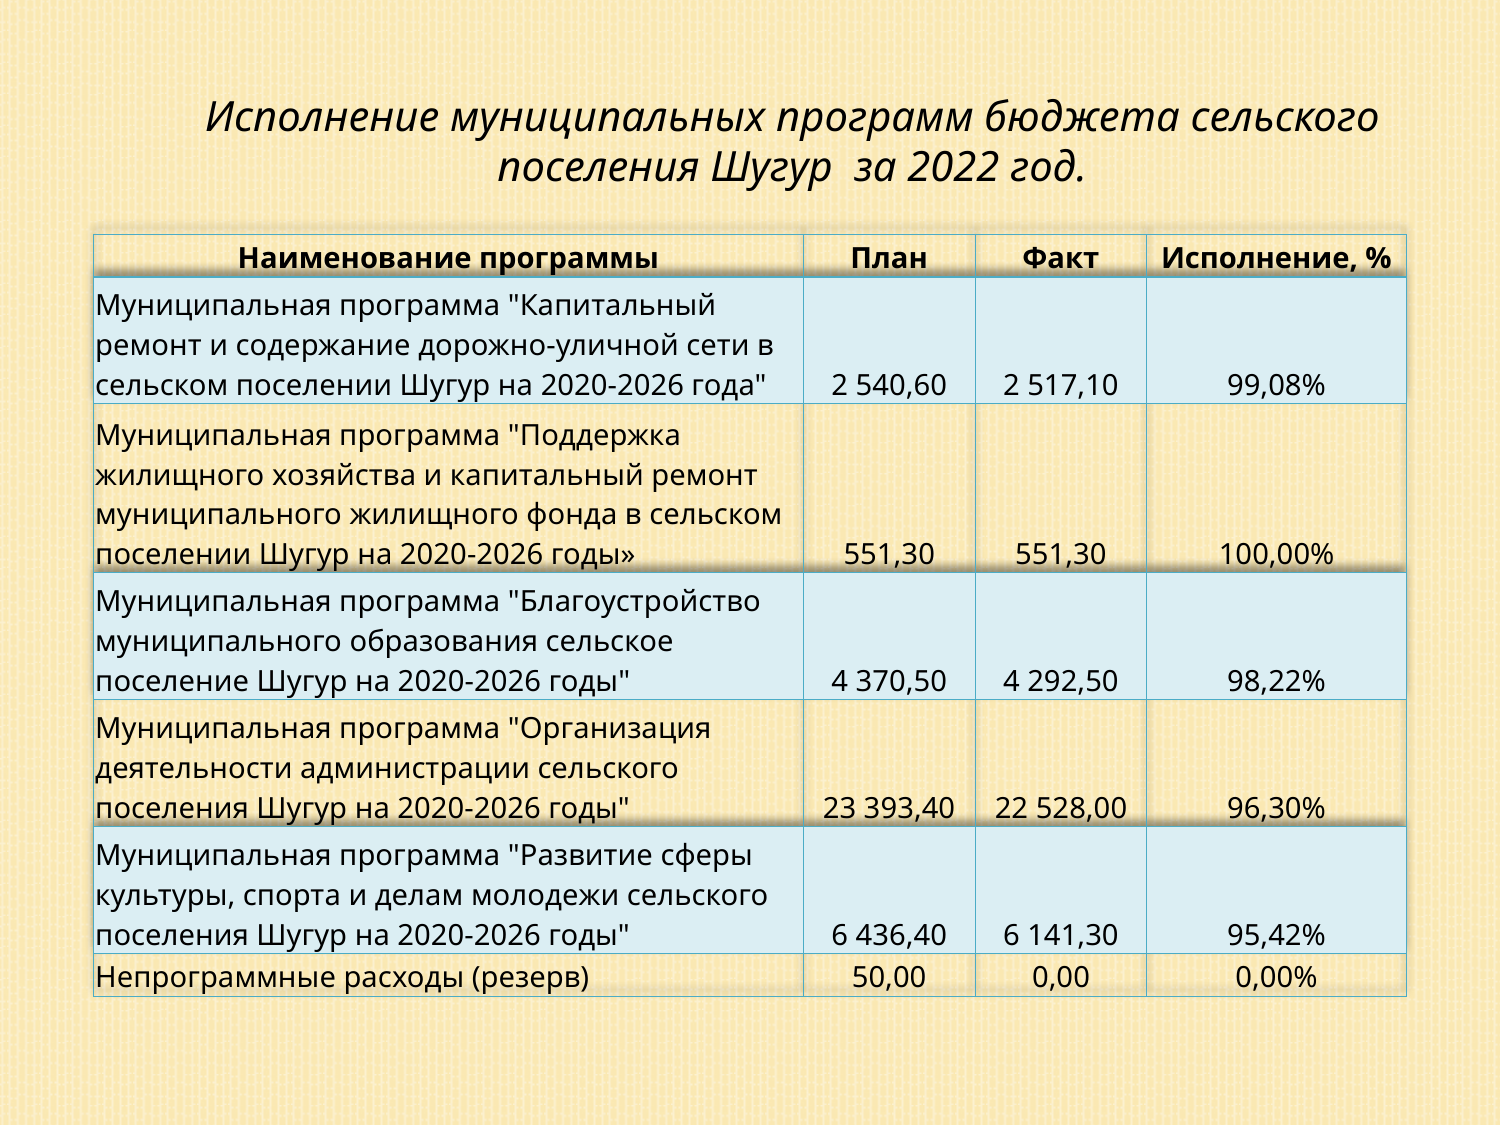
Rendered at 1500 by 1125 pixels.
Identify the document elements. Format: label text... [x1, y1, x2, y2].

table_cell Муниципальная программа "Благоустройство муниципального образования сельское поселение Шугур на 2020-2026 годы" [94, 573, 803, 699]
table_cell 0,00 [976, 954, 1146, 996]
table_cell 22 528,00 [976, 700, 1146, 826]
table_cell 4 292,50 [976, 573, 1146, 699]
table_header Факт [976, 235, 1146, 276]
table_cell Муниципальная программа "Развитие сферы культуры, спорта и делам молодежи сельского поселения Шугур на 2020-2026 годы" [94, 827, 803, 953]
table_cell 95,42% [1147, 827, 1406, 953]
table_header План [804, 235, 975, 276]
table_cell Непрограммные расходы (резерв) [94, 954, 803, 996]
table_cell 99,08% [1147, 278, 1406, 403]
table_cell 2 517,10 [976, 278, 1146, 403]
table_header Наименование программы [94, 235, 803, 276]
table_cell 23 393,40 [804, 700, 975, 826]
table_cell 2 540,60 [804, 278, 975, 403]
table_cell 50,00 [804, 954, 975, 996]
table_cell 6 141,30 [976, 827, 1146, 953]
table_cell 4 370,50 [804, 573, 975, 699]
table_cell Муниципальная программа "Поддержка жилищного хозяйства и капитальный ремонт муниципального жилищного фонда в сельском поселении Шугур на 2020-2026 годы» [94, 404, 803, 572]
table_cell 0,00% [1147, 954, 1406, 996]
table_cell Муниципальная программа "Капитальный ремонт и содержание дорожно-уличной сети в сельском поселении Шугур на 2020-2026 года" [94, 278, 803, 403]
table_cell 6 436,40 [804, 827, 975, 953]
text_box Исполнение муниципальных программ бюджета сельского поселения Шугур за 2022 год. [152, 81, 1433, 197]
table_cell 551,30 [976, 404, 1146, 572]
table_cell 96,30% [1147, 700, 1406, 826]
table_header Исполнение, % [1147, 235, 1406, 276]
table_cell 100,00% [1147, 404, 1406, 572]
table_cell 551,30 [804, 404, 975, 572]
table_cell Муниципальная программа "Организация деятельности администрации сельского поселения Шугур на 2020-2026 годы" [94, 700, 803, 826]
table_cell 98,22% [1147, 573, 1406, 699]
